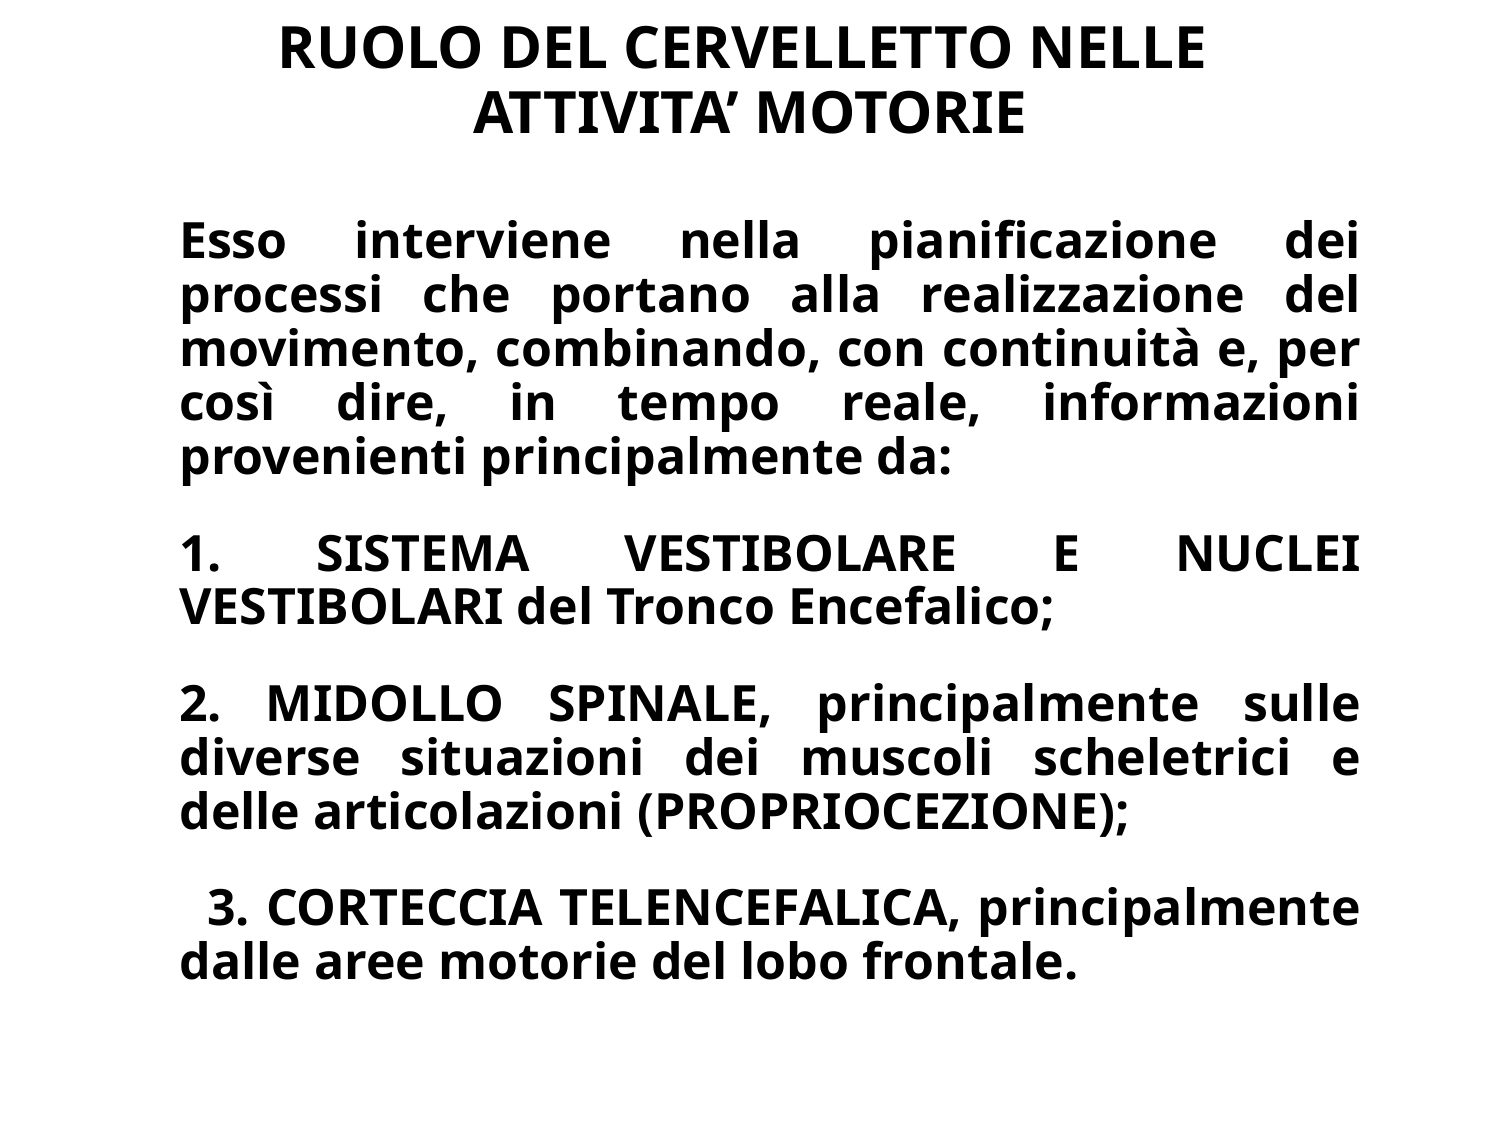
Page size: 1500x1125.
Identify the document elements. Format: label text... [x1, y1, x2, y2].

list Esso interviene nella pianificazione dei processi che portano alla realizzazione del movimento, combinando, con continuità e, per così dire, in tempo reale, informazioni provenienti principalmente da: 1. SISTEMA VESTIBOLARE E NUCLEI VESTIBOLARI del Tronco Encefalico; 2. MIDOLLO SPINALE, principalmente sulle diverse situazioni dei muscoli scheletrici e delle articolazioni (PROPRIOCEZIONE); 3. CORTECCIA TELENCEFALICA, principalmente dalle aree motorie del lobo frontale. [76, 208, 1376, 1094]
title RUOLO DEL CERVELLETTO NELLE ATTIVITA’ MOTORIE [0, 0, 1500, 175]
